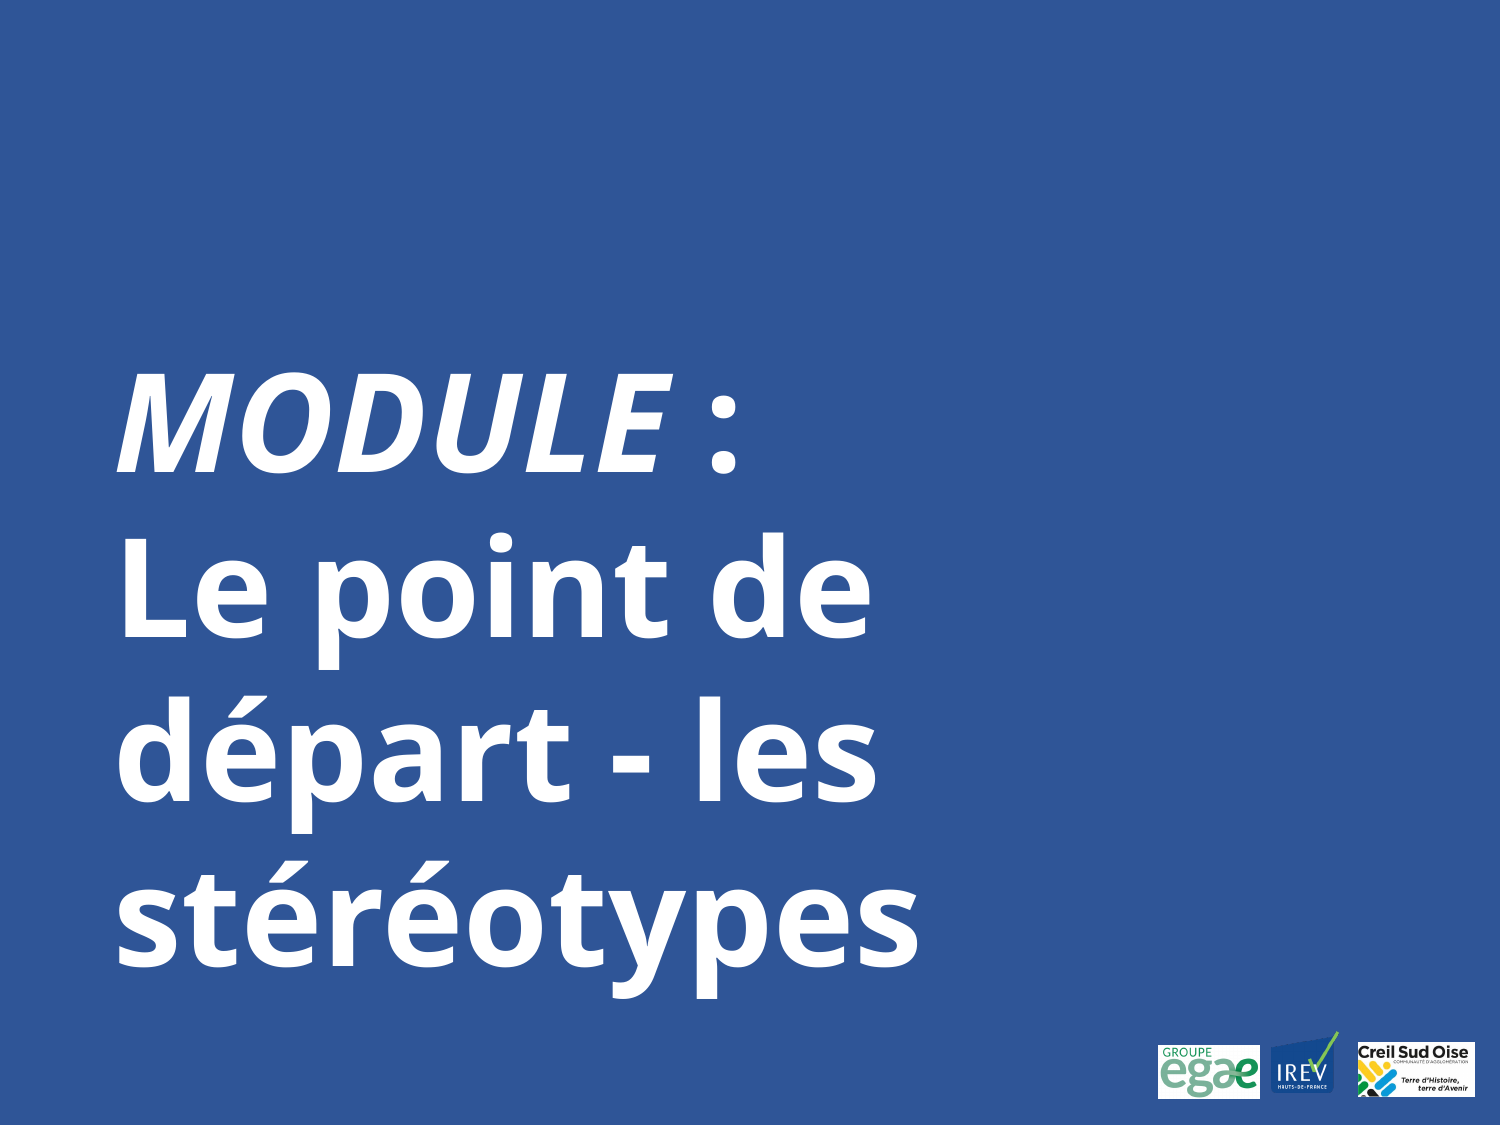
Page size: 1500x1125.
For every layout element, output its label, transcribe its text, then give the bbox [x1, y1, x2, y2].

text_box MODULE : Le point de départ - les stéréotypes [98, 327, 1323, 1002]
picture [1158, 1045, 1260, 1099]
picture [1271, 1031, 1339, 1093]
picture [1358, 1042, 1475, 1097]
